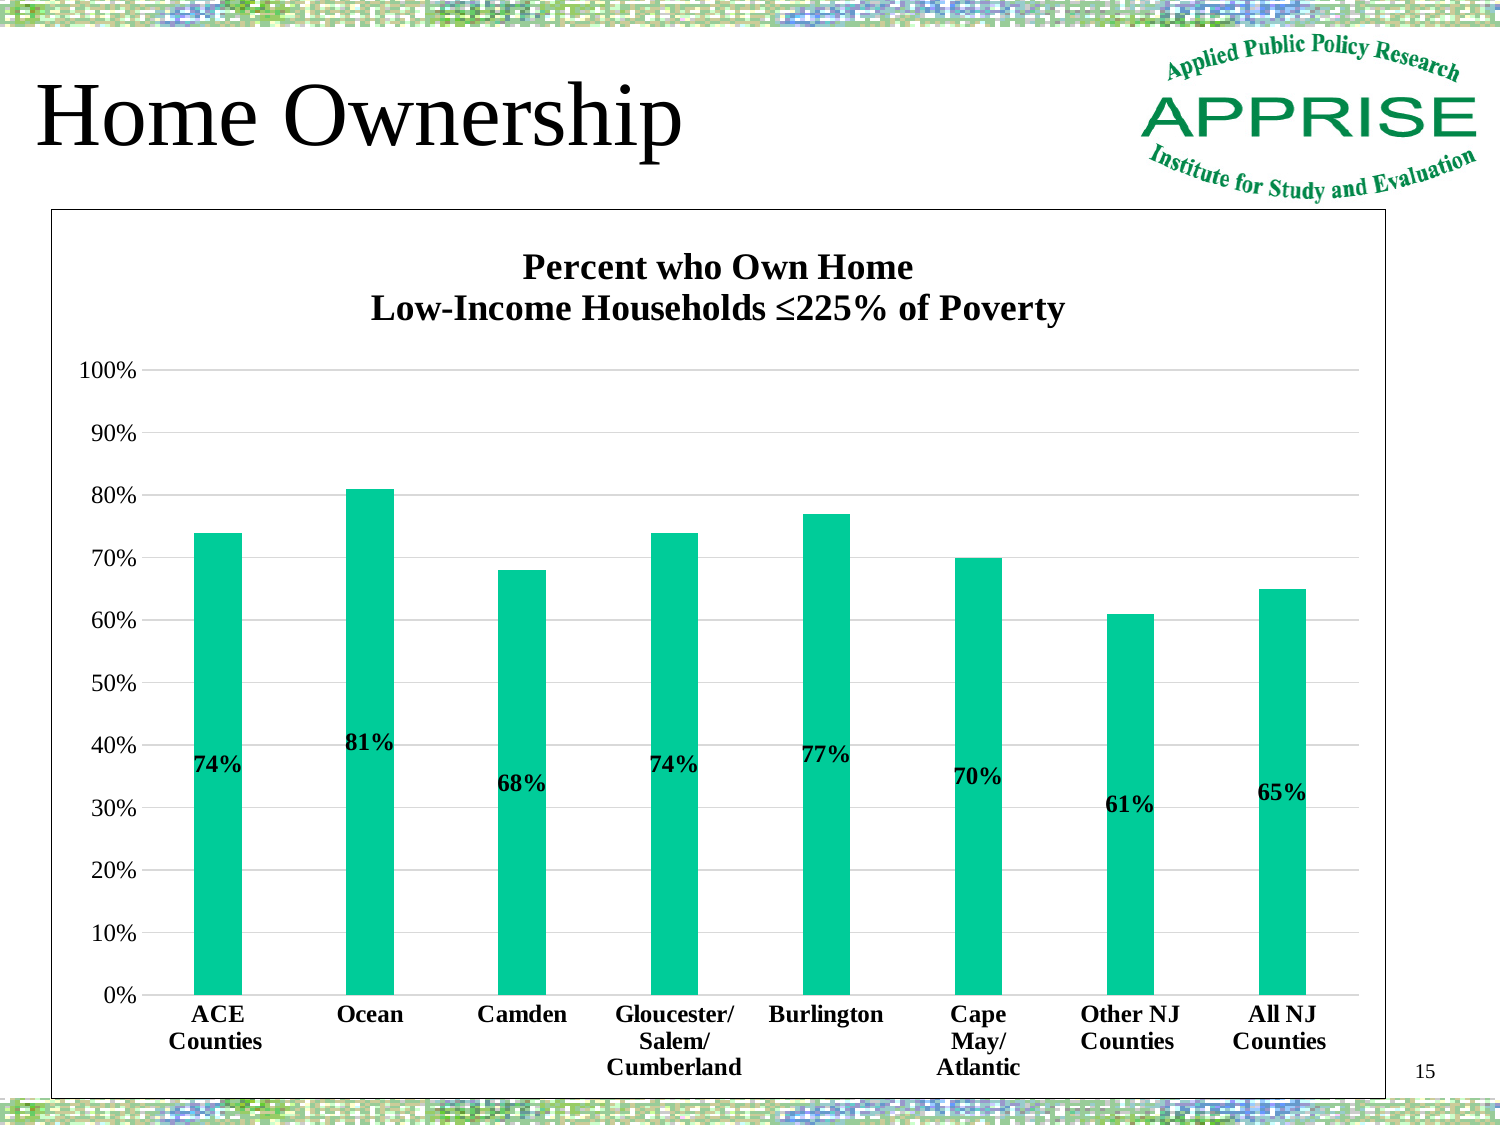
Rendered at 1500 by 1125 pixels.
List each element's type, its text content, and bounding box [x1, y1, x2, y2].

picture [0, 1098, 1500, 1125]
text_box 15 [1399, 1050, 1463, 1090]
picture [0, 0, 1500, 226]
chart [51, 209, 1386, 1099]
title Home Ownership [20, 36, 1112, 203]
